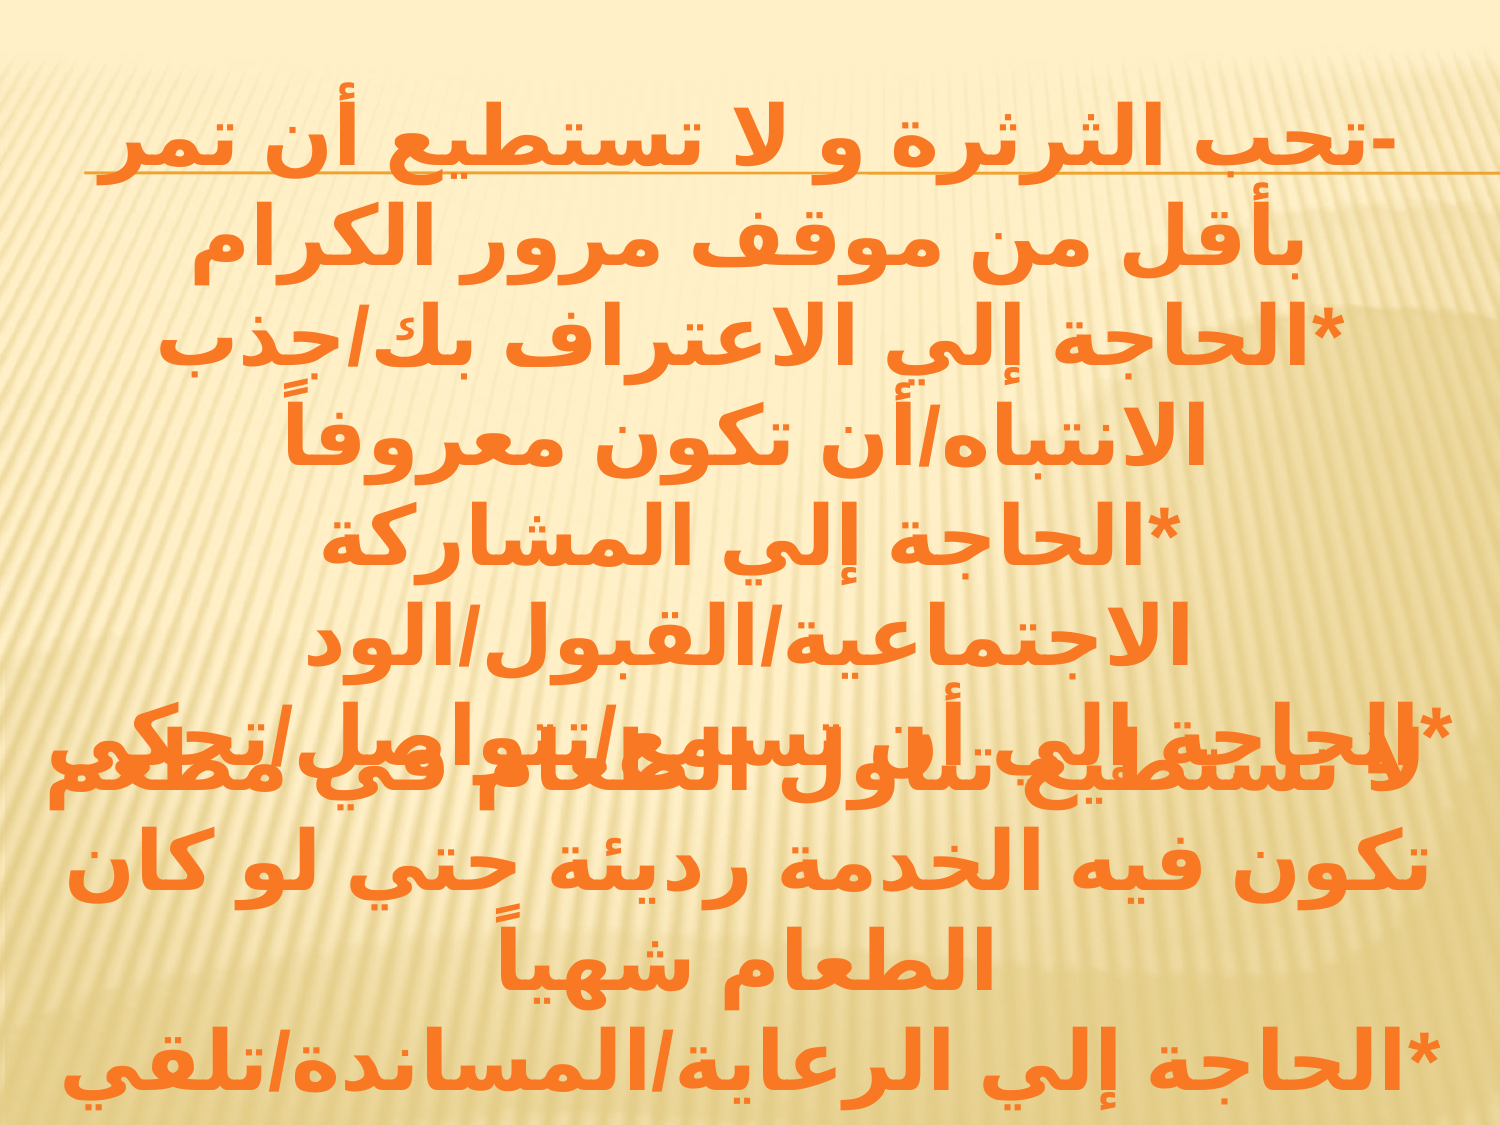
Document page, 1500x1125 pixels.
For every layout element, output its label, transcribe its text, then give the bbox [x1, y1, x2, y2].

text_box -تحب الثرثرة و لا تستطيع أن تمر بأقل من موقف مرور الكرام *الحاجة إلي الاعتراف بك/جذب الانتباه/أن تكون معروفاً *الحاجة إلي المشاركة الاجتماعية/القبول/الود *الحاجة إلي أن تسمع/تتواصل/تحكى [0, 75, 1500, 699]
text_box -لا تستطيع تناول الطعام في مطعم تكون فيه الخدمة رديئة حتي لو كان الطعام شهياً *الحاجة إلي الرعاية/المساندة/تلقي الدعم الحاجة إلي الرفاهية/الراحة [0, 699, 1500, 1125]
